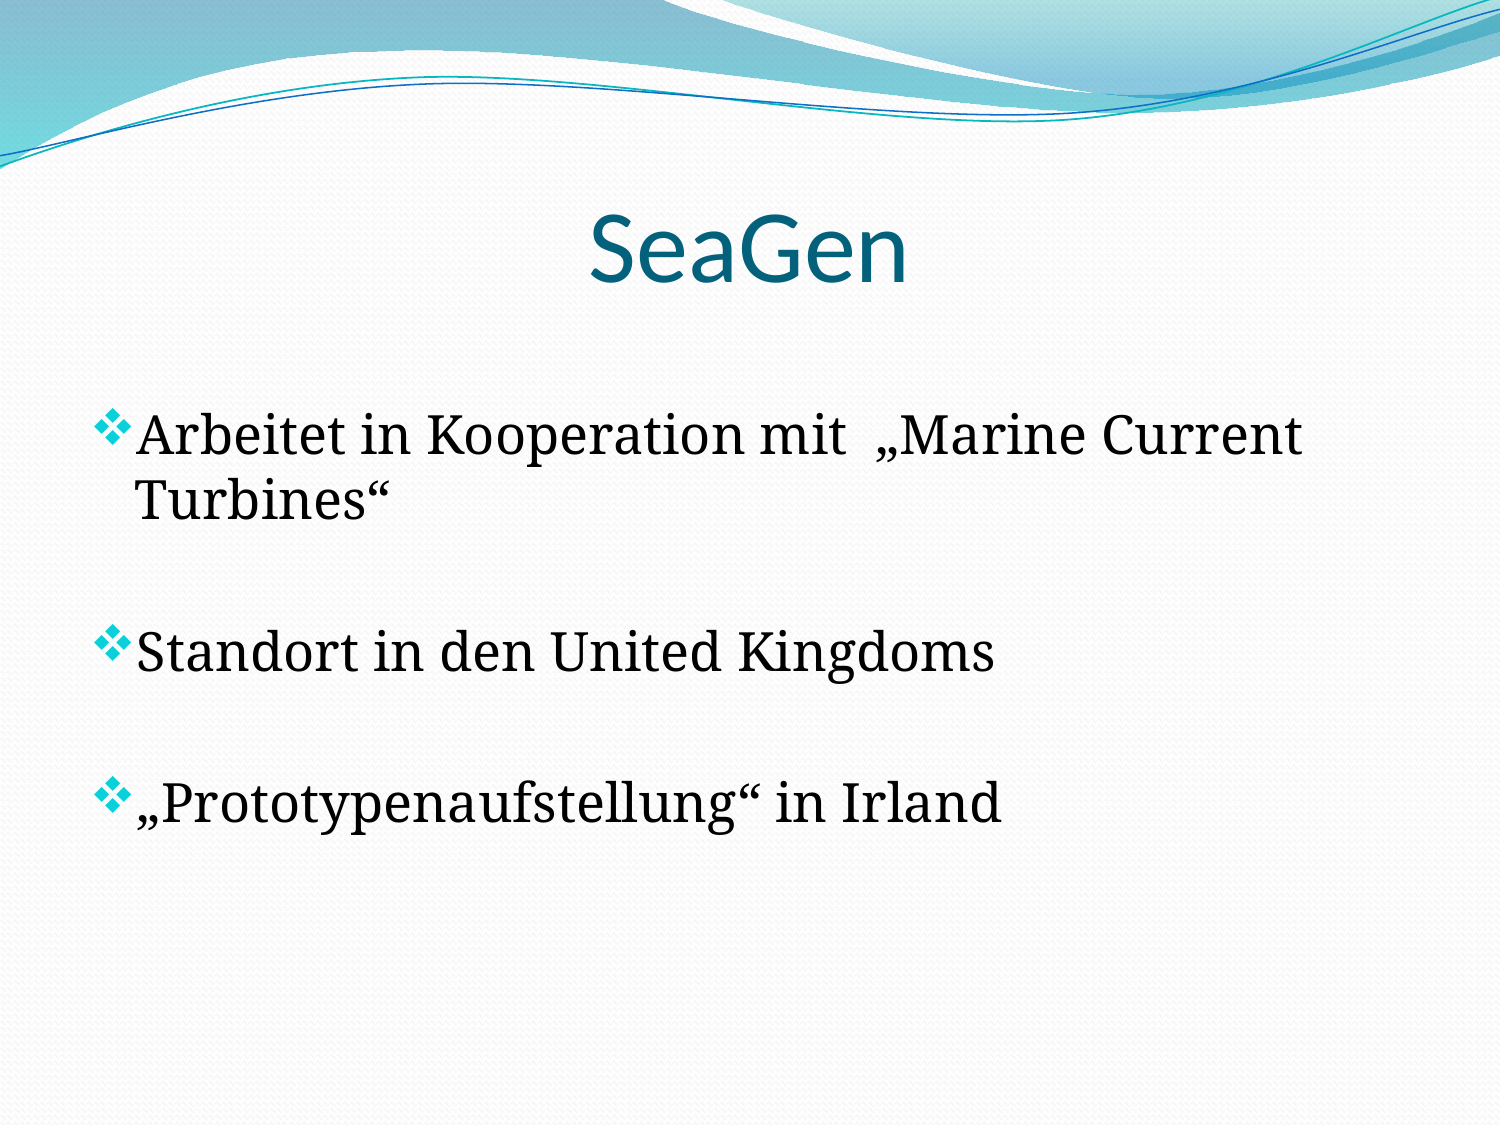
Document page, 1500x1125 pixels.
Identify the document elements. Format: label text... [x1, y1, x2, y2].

title SeaGen [75, 115, 1425, 303]
list Arbeitet in Kooperation mit „Marine Current Turbines“ Standort in den United Kingdoms „Prototypenaufstellung“ in Irland [75, 317, 1425, 1038]
